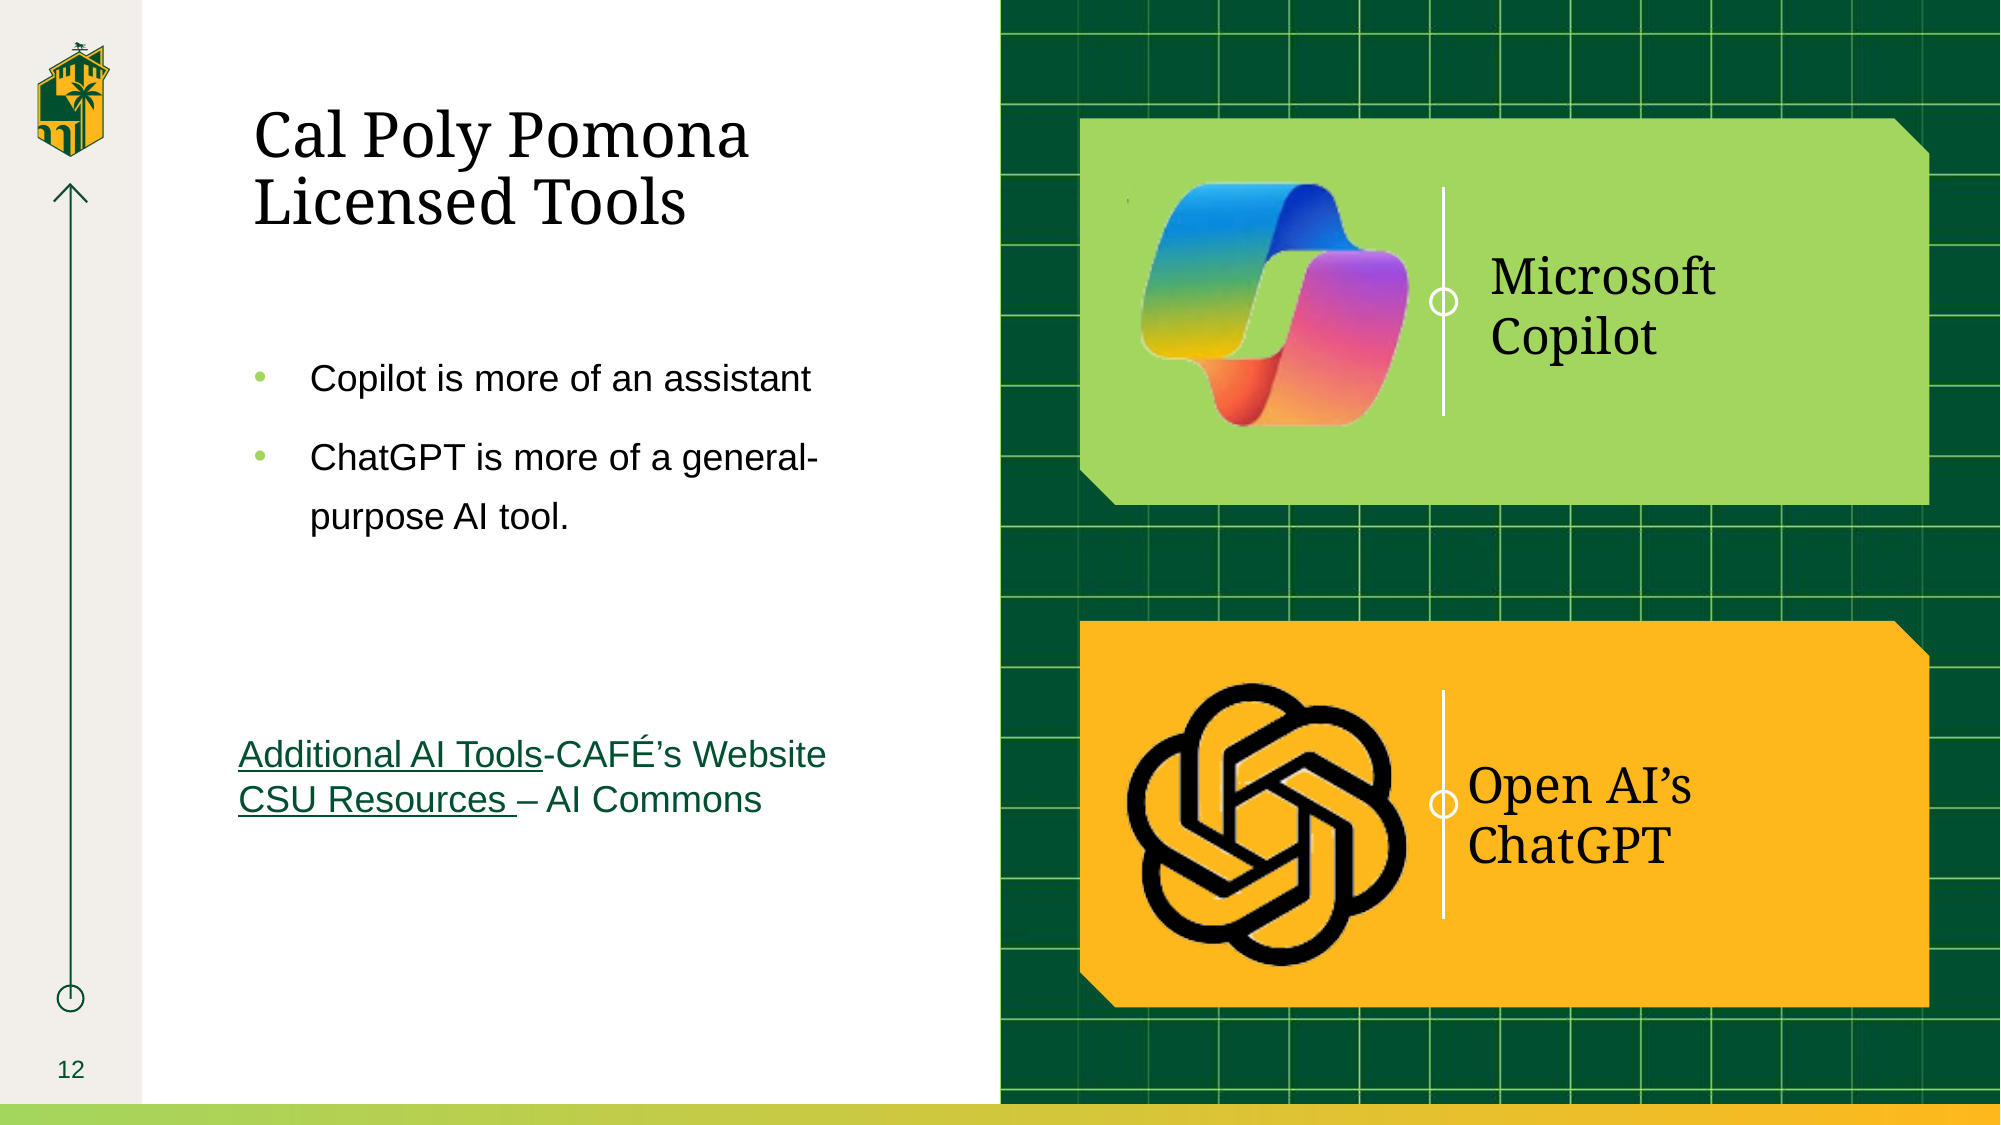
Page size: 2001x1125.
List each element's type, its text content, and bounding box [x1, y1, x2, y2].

picture [1001, 0, 2000, 1105]
picture [37, 42, 112, 157]
picture [53, 183, 88, 203]
list Open AI’s ChatGPT [1467, 753, 1903, 875]
slide_number 12 [0, 1039, 143, 1099]
title Cal Poly Pomona Licensed Tools [253, 103, 872, 240]
list Microsoft Copilot [1490, 274, 1879, 336]
list Copilot is more of an assistant ChatGPT is more of a general-purpose AI tool. [253, 340, 854, 533]
text_box Additional AI Tools-CAFÉ’s Website CSU Resources – AI Commons [223, 723, 872, 828]
